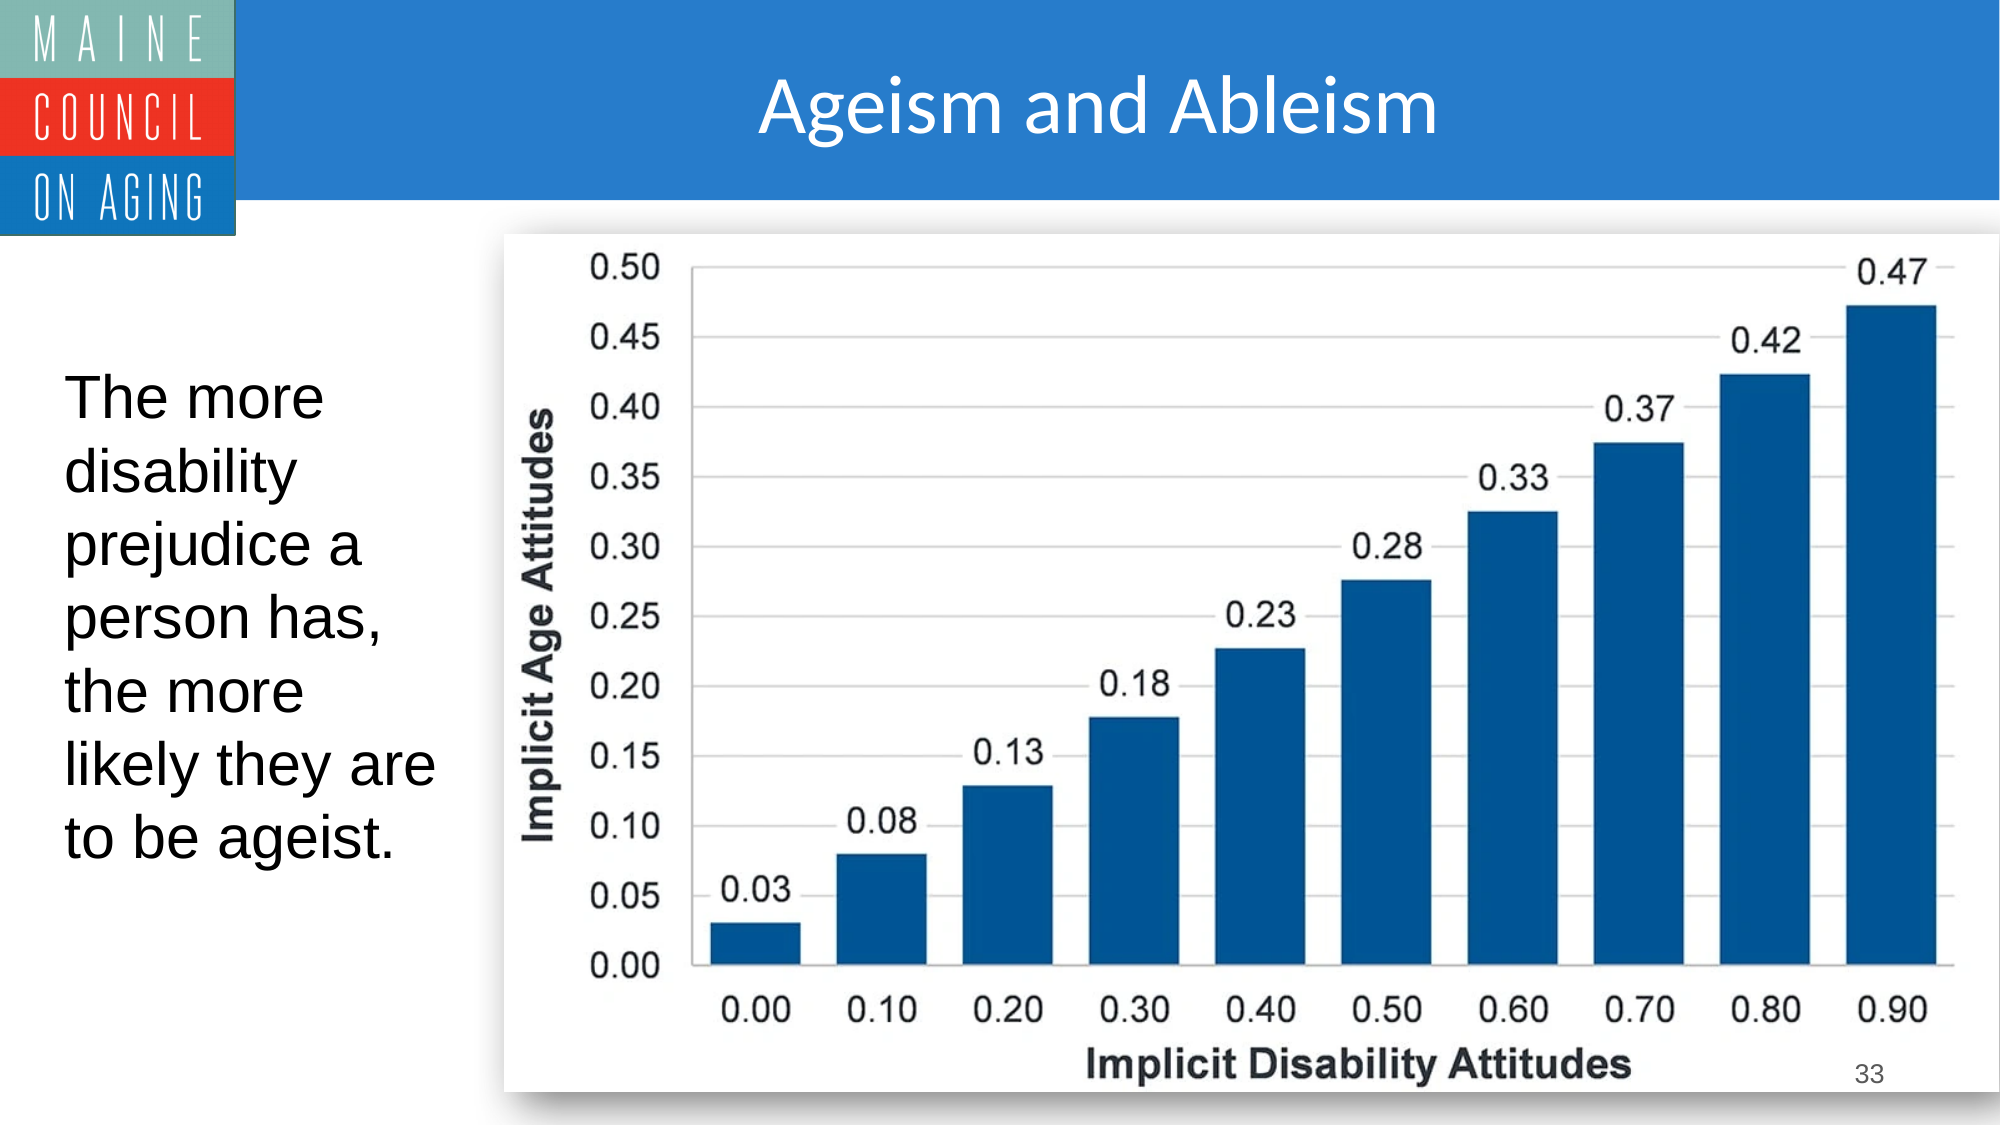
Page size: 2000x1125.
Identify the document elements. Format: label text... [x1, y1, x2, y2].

text_box [14, 529, 486, 645]
picture [0, 0, 235, 235]
text_box Ageism and Ableism [236, 0, 2000, 201]
text_box The more disability prejudice a person has, the more likely they are to be ageist. [44, 645, 466, 892]
picture [504, 234, 2000, 1092]
text_box The more disability prejudice a person has, the more likely they are to be ageist. [44, 337, 466, 529]
